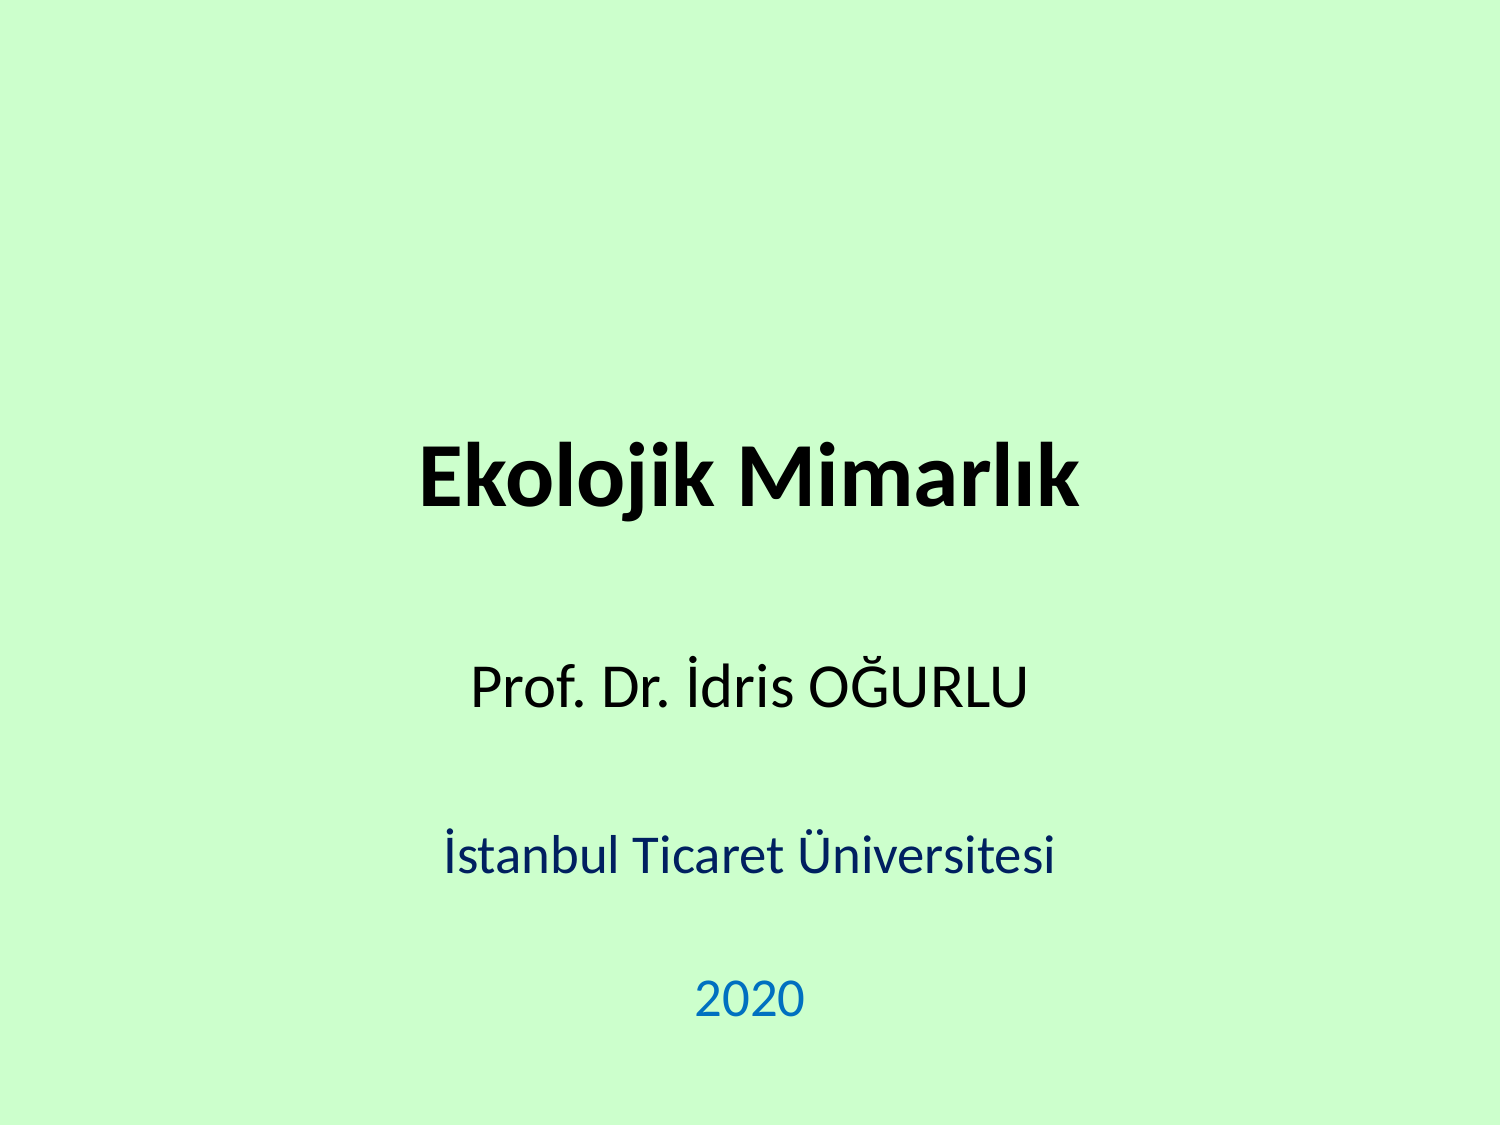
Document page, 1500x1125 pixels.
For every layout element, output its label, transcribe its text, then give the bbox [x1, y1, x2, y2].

title Ekolojik Mimarlık [112, 349, 1388, 591]
subtitle Prof. Dr. İdris OĞURLU İstanbul Ticaret Üniversitesi 2020 [225, 637, 1275, 1035]
